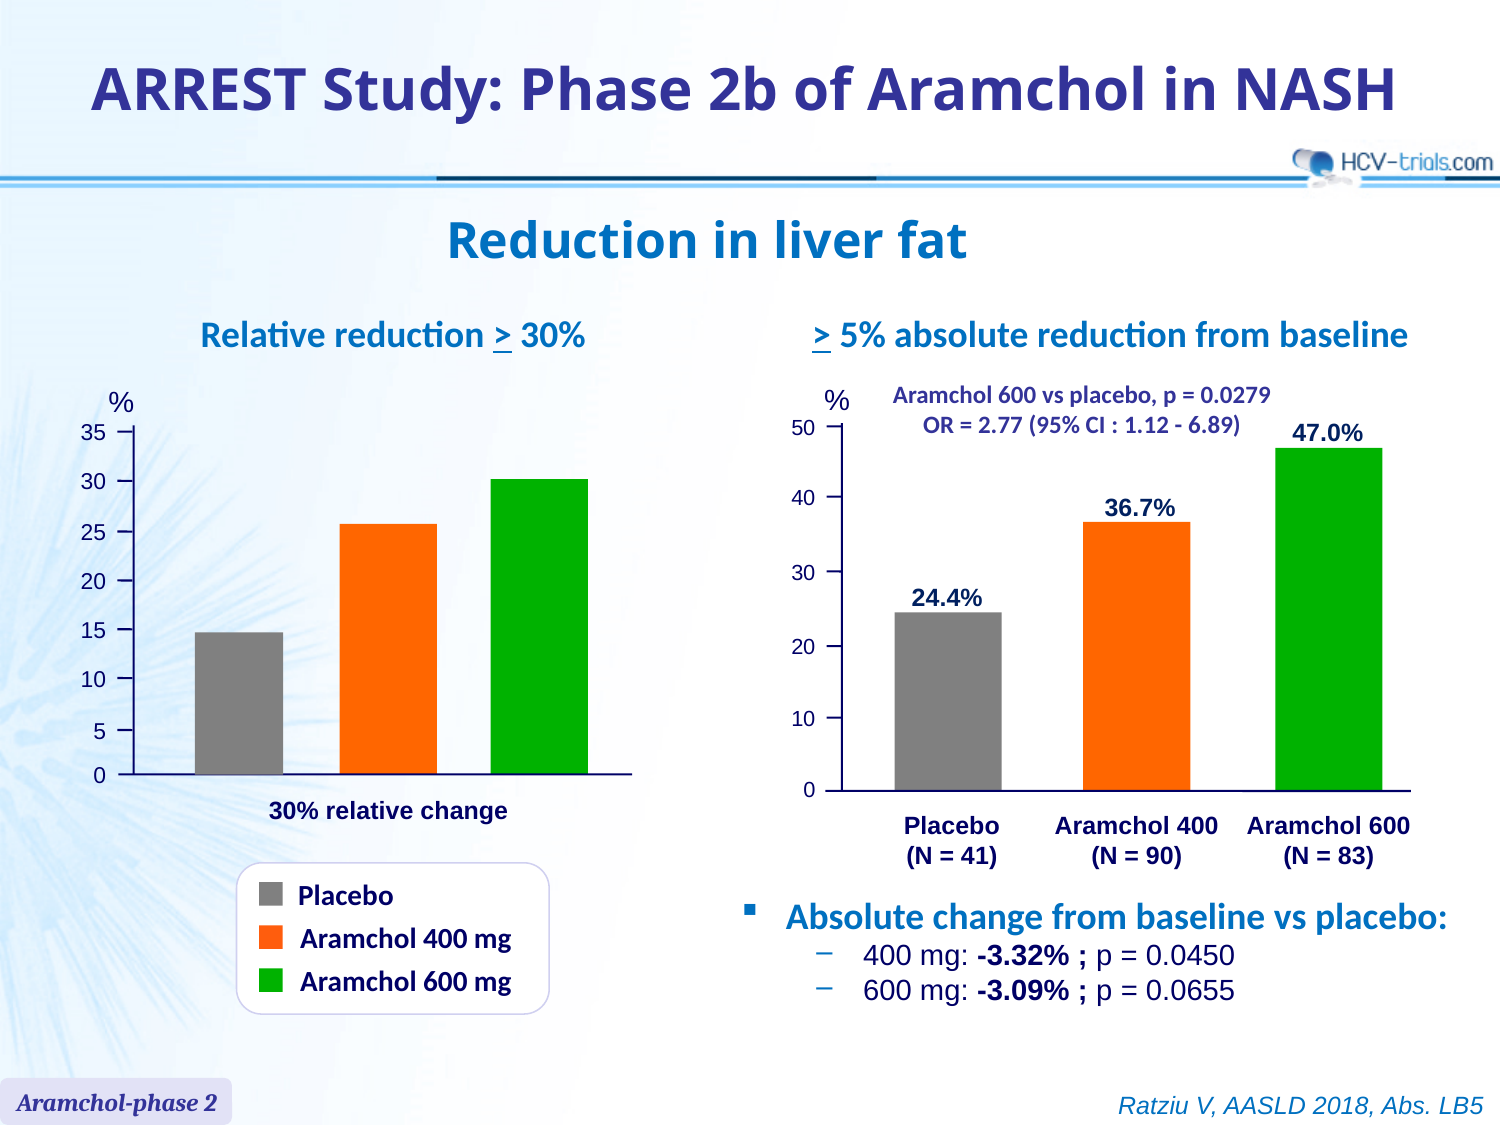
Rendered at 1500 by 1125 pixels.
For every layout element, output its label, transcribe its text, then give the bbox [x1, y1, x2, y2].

text_box Absolute change from baseline vs placebo: 400 mg: -3.32% ; p = 0.0450 600 mg: -3.09% ; p = 0.0655 [726, 884, 1500, 1035]
text_box [259, 925, 283, 949]
text_box Aramchol 400 mg [285, 911, 527, 962]
text_box Aramchol-phase 2 [0, 1077, 233, 1125]
text_box ARREST Study: Phase 2b of Aramchol in NASH [76, 12, 1471, 173]
text_box > 5% absolute reduction from baseline [797, 306, 1425, 363]
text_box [790, 373, 1412, 871]
text_box Ratziu V, AASLD 2018, Abs. LB5 [1103, 1082, 1499, 1125]
text_box [259, 882, 283, 906]
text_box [80, 375, 633, 825]
title Reduction in liver fat [430, 196, 1069, 291]
text_box Placebo [283, 868, 409, 919]
text_box [236, 862, 550, 1015]
text_box Relative reduction > 30% [185, 306, 601, 363]
picture [0, 0, 1500, 1125]
text_box Aramchol 600 mg [285, 962, 527, 1005]
text_box [259, 968, 283, 992]
